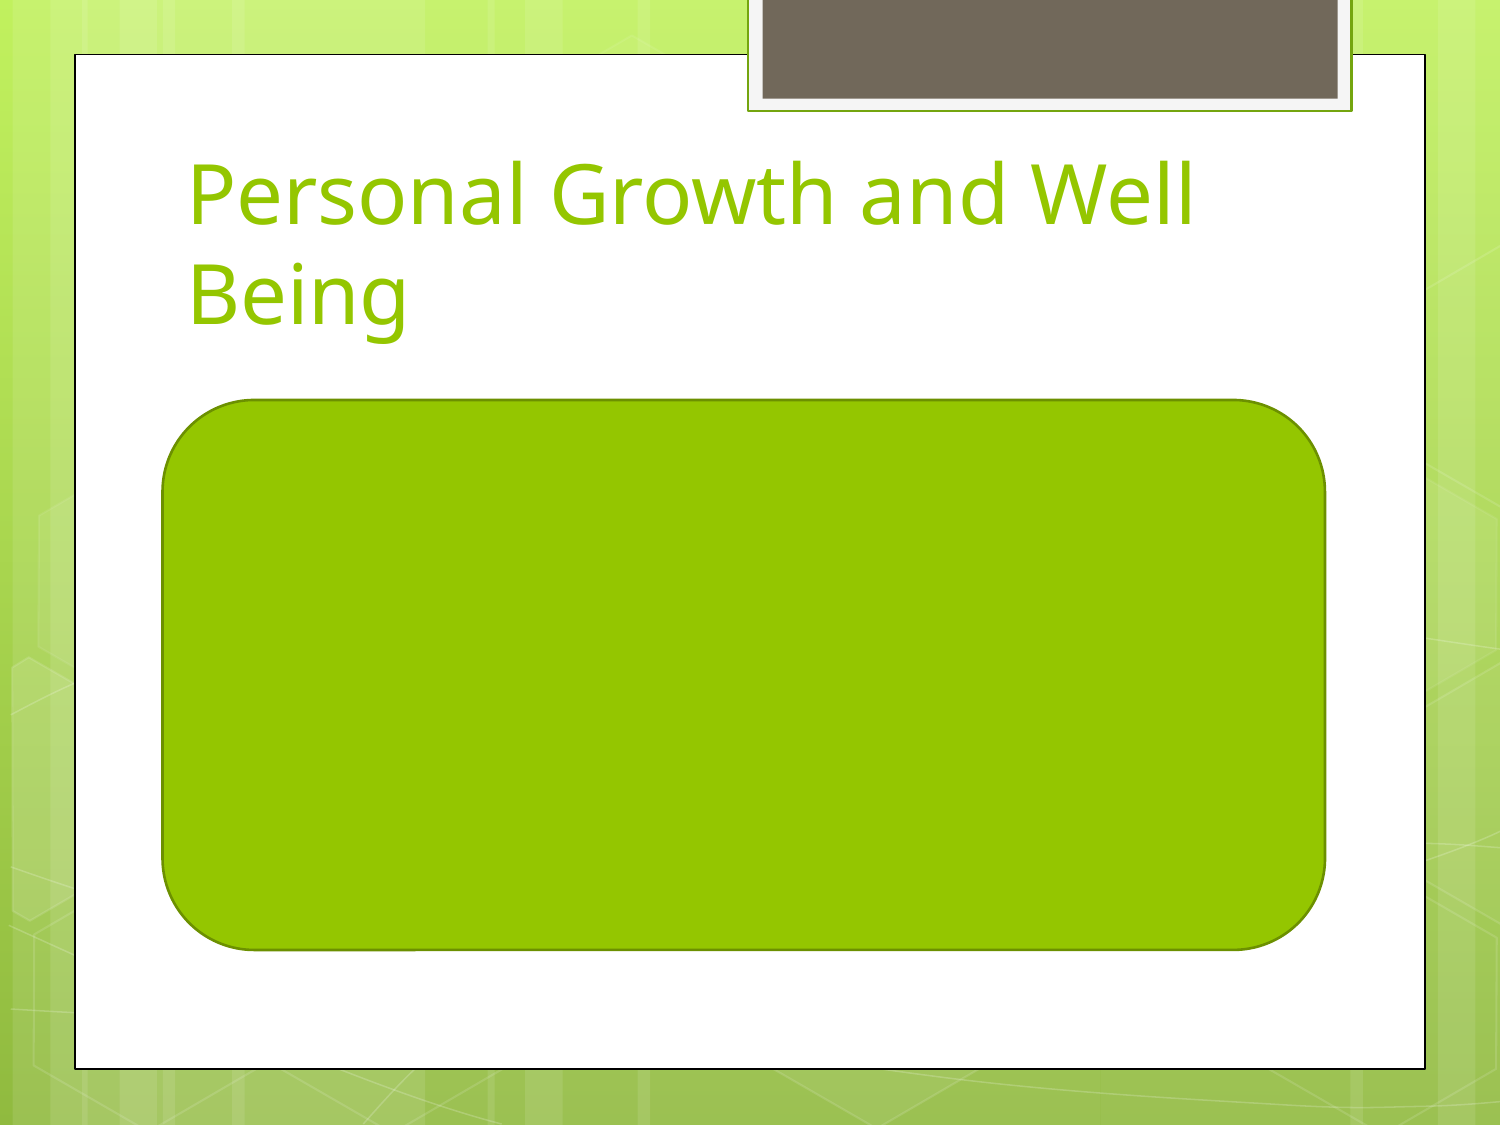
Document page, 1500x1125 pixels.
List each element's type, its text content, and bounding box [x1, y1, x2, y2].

text_box [162, 399, 1326, 950]
title Personal Growth and Well Being [171, 168, 1324, 357]
